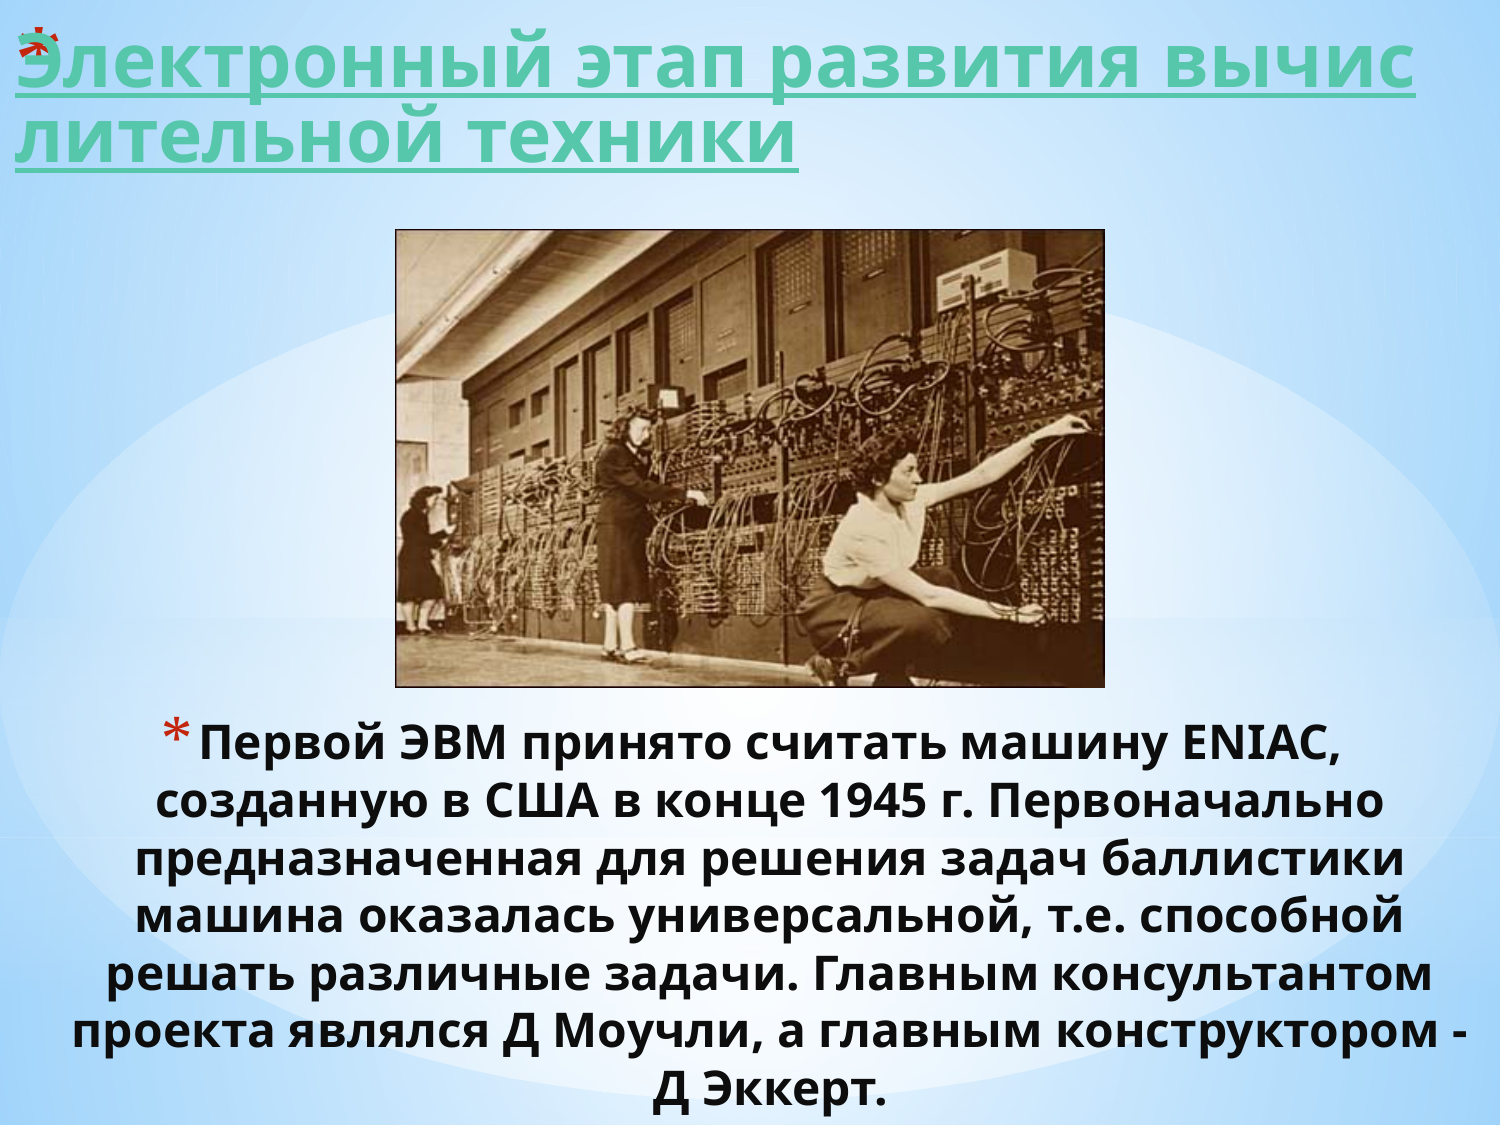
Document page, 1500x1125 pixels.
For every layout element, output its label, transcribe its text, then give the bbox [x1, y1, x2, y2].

list Первой ЭВМ принято считать машину ENIAC, созданную в США в конце 1945 г. Первоначально предназначенная для решения задач баллистики машина оказалась универсальной, т.е. способной решать различные задачи. Главным консультантом проекта являлся Д Моучли, а главным конструктором - Д Эккерт. [2, 704, 1500, 1125]
picture [395, 229, 1105, 689]
title Электронный этап развития вычислительной техники [0, 4, 1500, 194]
